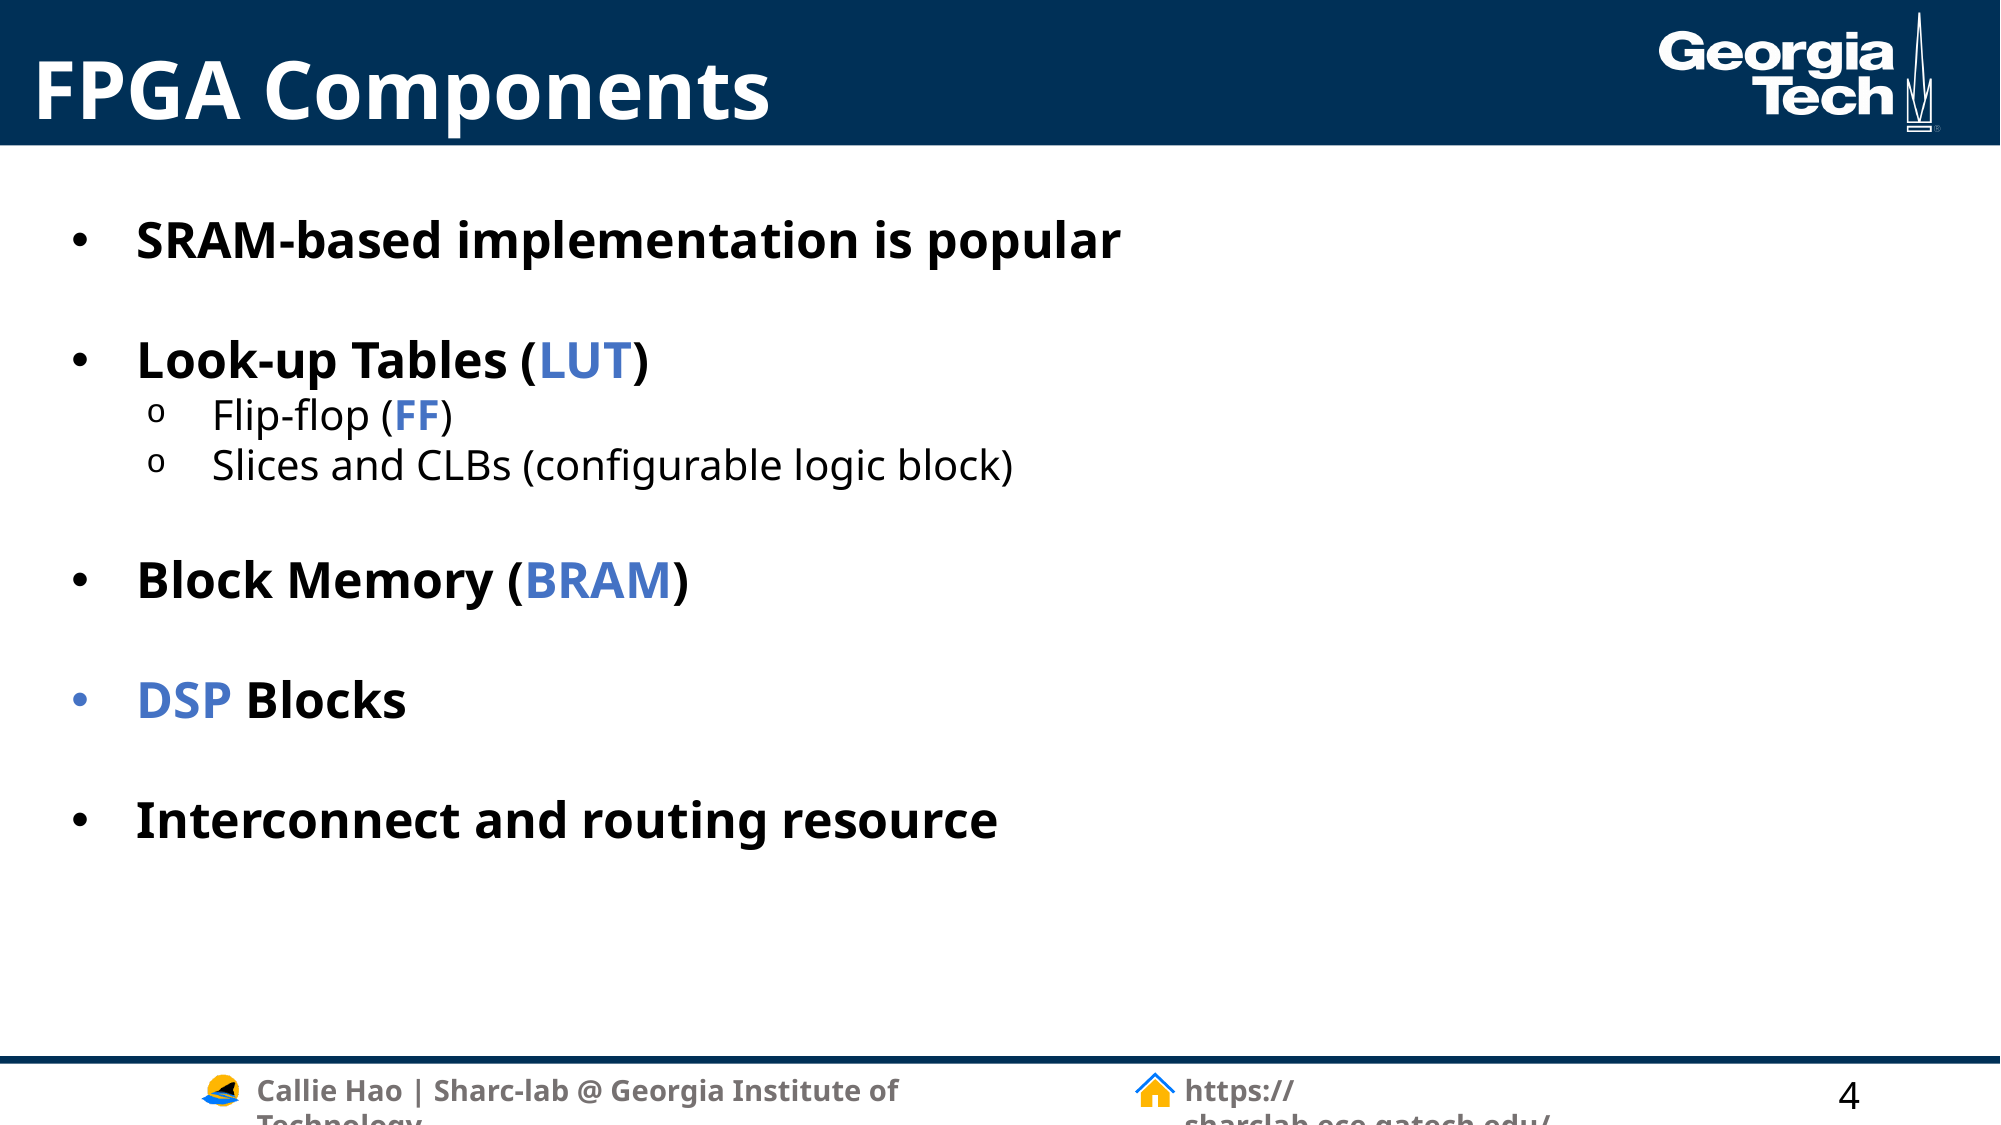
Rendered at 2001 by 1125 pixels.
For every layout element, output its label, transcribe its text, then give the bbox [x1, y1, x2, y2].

slide_number 4 [1823, 1064, 1941, 1114]
picture [1659, 12, 1941, 133]
list SRAM-based implementation is popular Look-up Tables (LUT) Flip-flop (FF) Slices and CLBs (configurable logic block) Block Memory (BRAM) DSP Blocks Interconnect and routing resource [56, 201, 1914, 1014]
picture [199, 1071, 243, 1107]
title FPGA Components [17, 42, 1875, 145]
